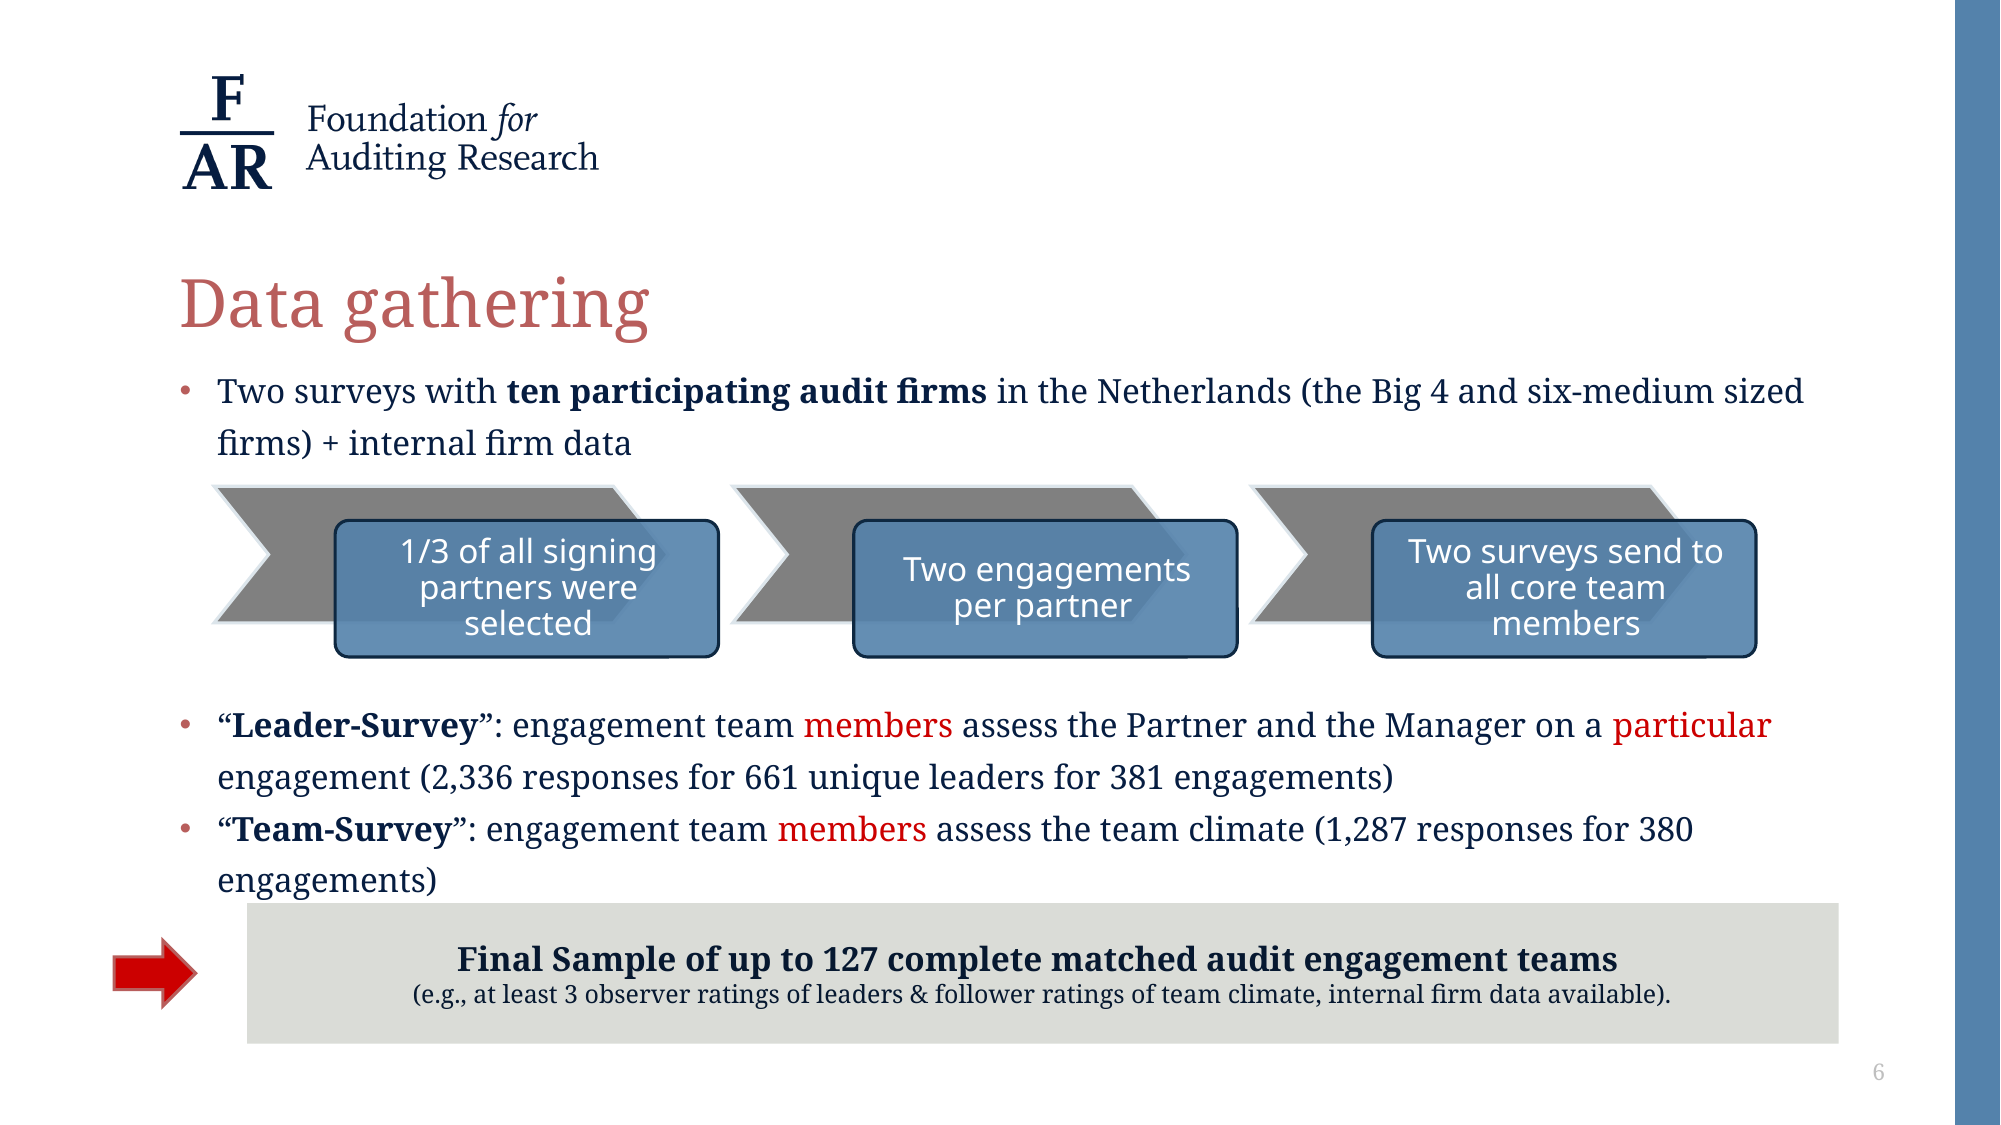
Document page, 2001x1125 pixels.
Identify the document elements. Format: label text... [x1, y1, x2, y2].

picture [179, 74, 599, 189]
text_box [213, 485, 1757, 658]
title Data gathering [164, 262, 1843, 351]
list Two surveys with ten participating audit firms in the Netherlands (the Big 4 and six-medium sized firms) + internal firm data “Leader-Survey”: engagement team members assess the Partner and the Manager on a particular engagement (2,336 responses for 661 unique leaders for 381 engagements) “Team-Survey”: engagement team members assess the team climate (1,287 responses for 380 engagements) [164, 351, 1843, 929]
slide_number 6 [1795, 1042, 1900, 1103]
text_box [112, 936, 198, 1010]
text_box Final Sample of up to 127 complete matched audit engagement teams (e.g., at least 3 observer ratings of leaders & follower ratings of team climate, internal firm data available). [246, 902, 1840, 1045]
